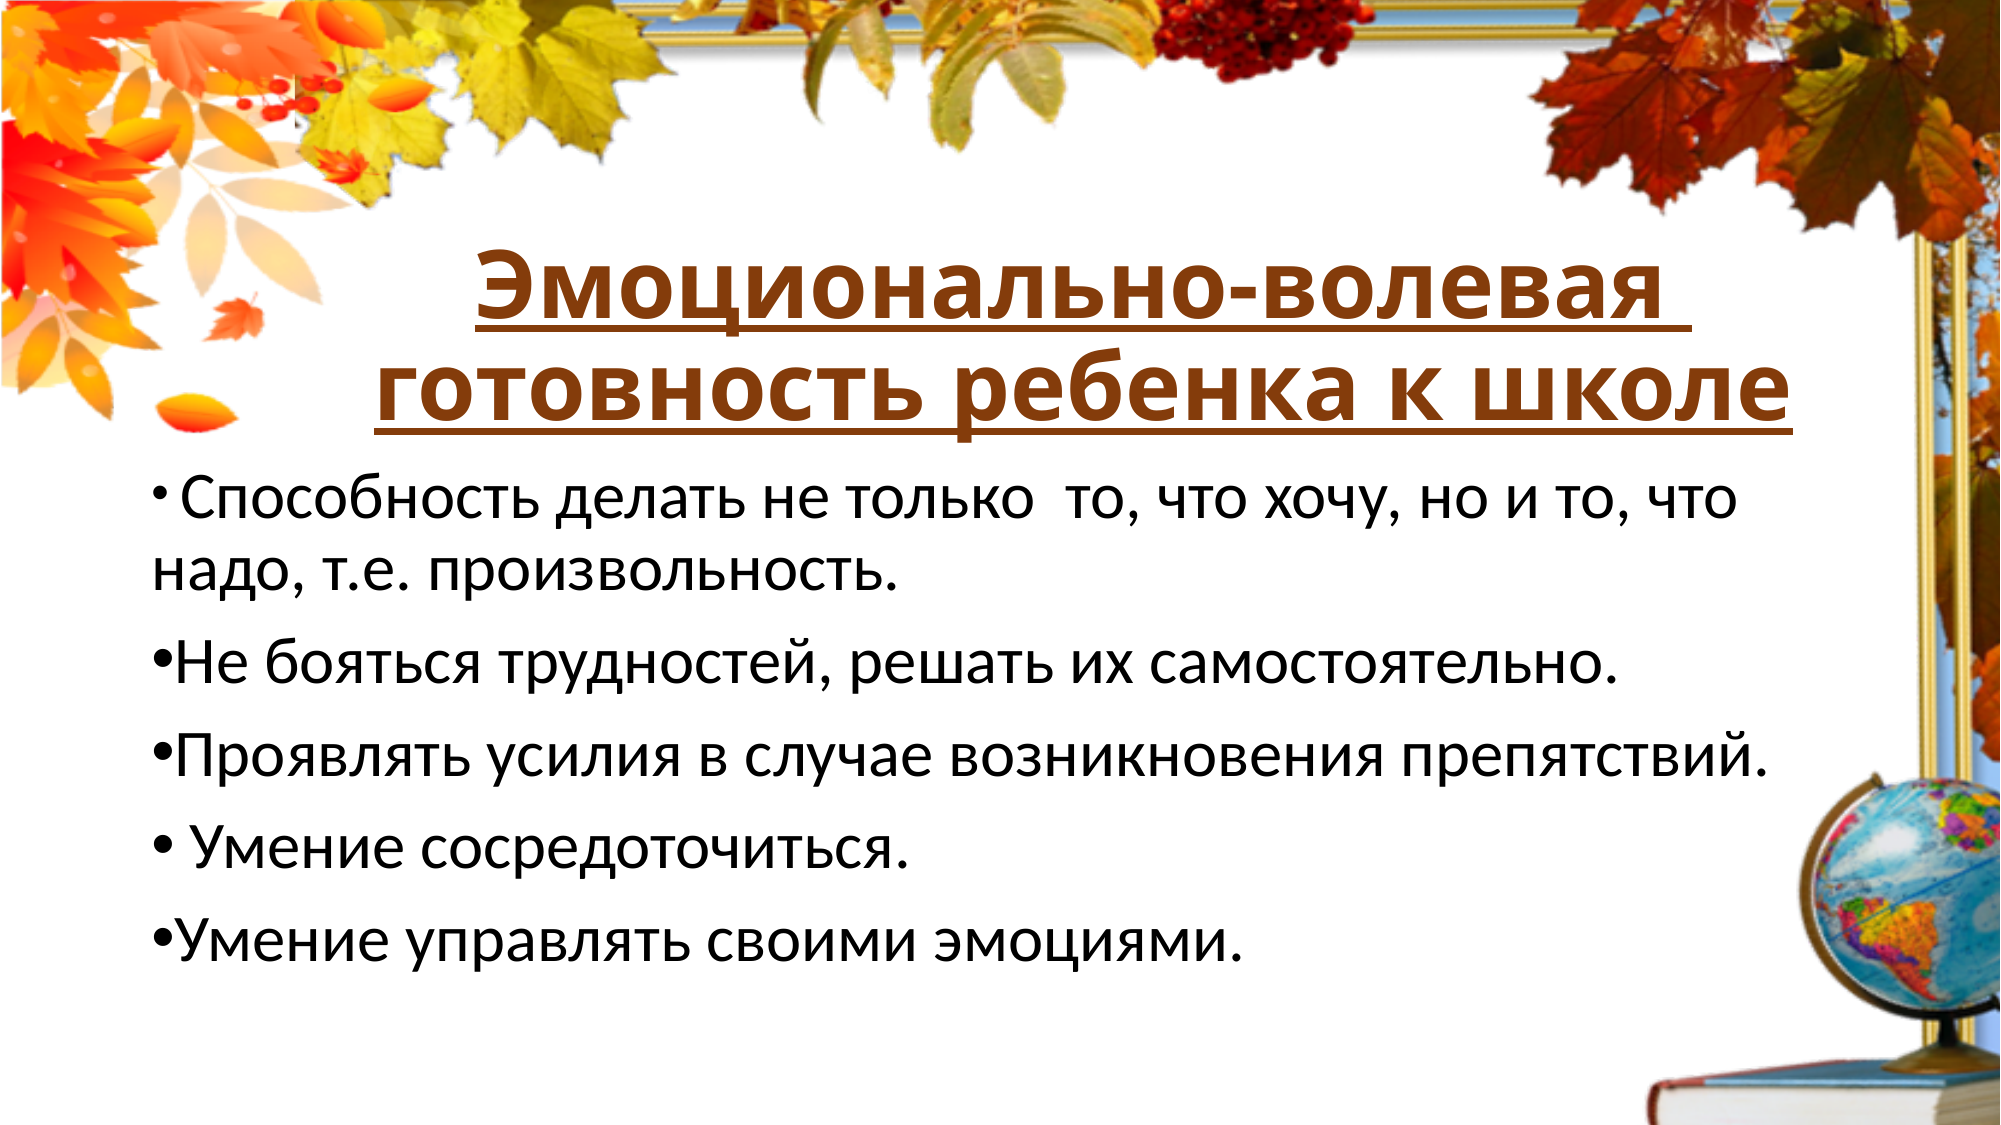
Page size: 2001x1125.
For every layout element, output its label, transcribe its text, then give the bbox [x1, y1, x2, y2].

title Эмоционально-волевая готовность ребенка к школе [191, 221, 1976, 553]
list Способность делать не только то, что хочу, но и то, что надо, т.е. произвольность. Не бояться трудностей, решать их самостоятельно. Проявлять усилия в случае возникновения препятствий. Умение сосредоточиться. Умение управлять своими эмоциями. [136, 453, 1862, 999]
picture [0, 0, 2000, 1125]
